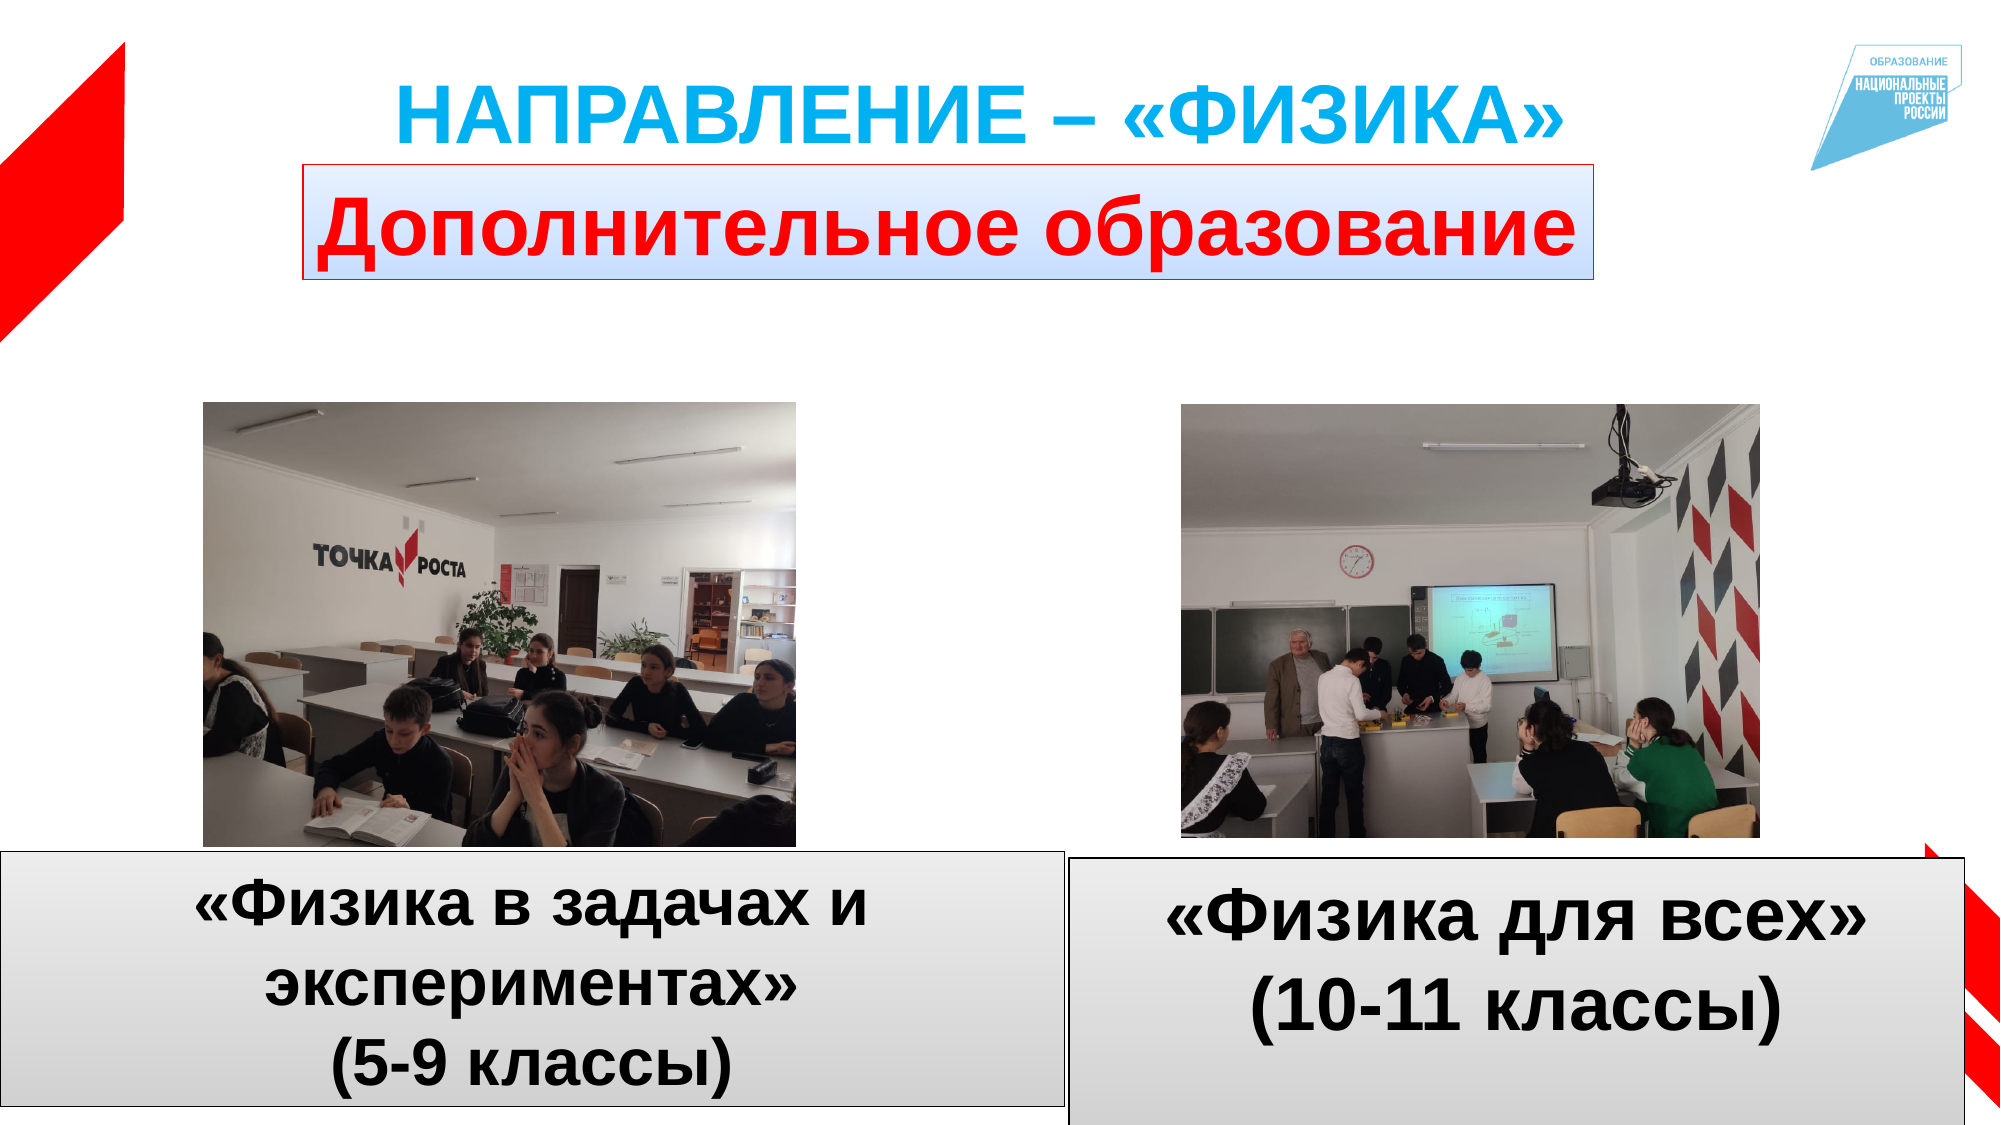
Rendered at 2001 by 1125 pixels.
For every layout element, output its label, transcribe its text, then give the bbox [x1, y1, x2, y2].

text_box Дополнительное образование [302, 164, 1594, 280]
text_box «Физика для всех» (10-11 классы) [1068, 857, 1965, 1125]
picture [1181, 403, 1760, 838]
text_box «Физика в задачах и экспериментах» (5-9 классы) [0, 851, 1065, 1107]
text_box [0, 0, 2000, 75]
picture [1802, 75, 1963, 175]
picture [203, 401, 797, 847]
text_box Направление – «Физика» [379, 52, 1583, 164]
